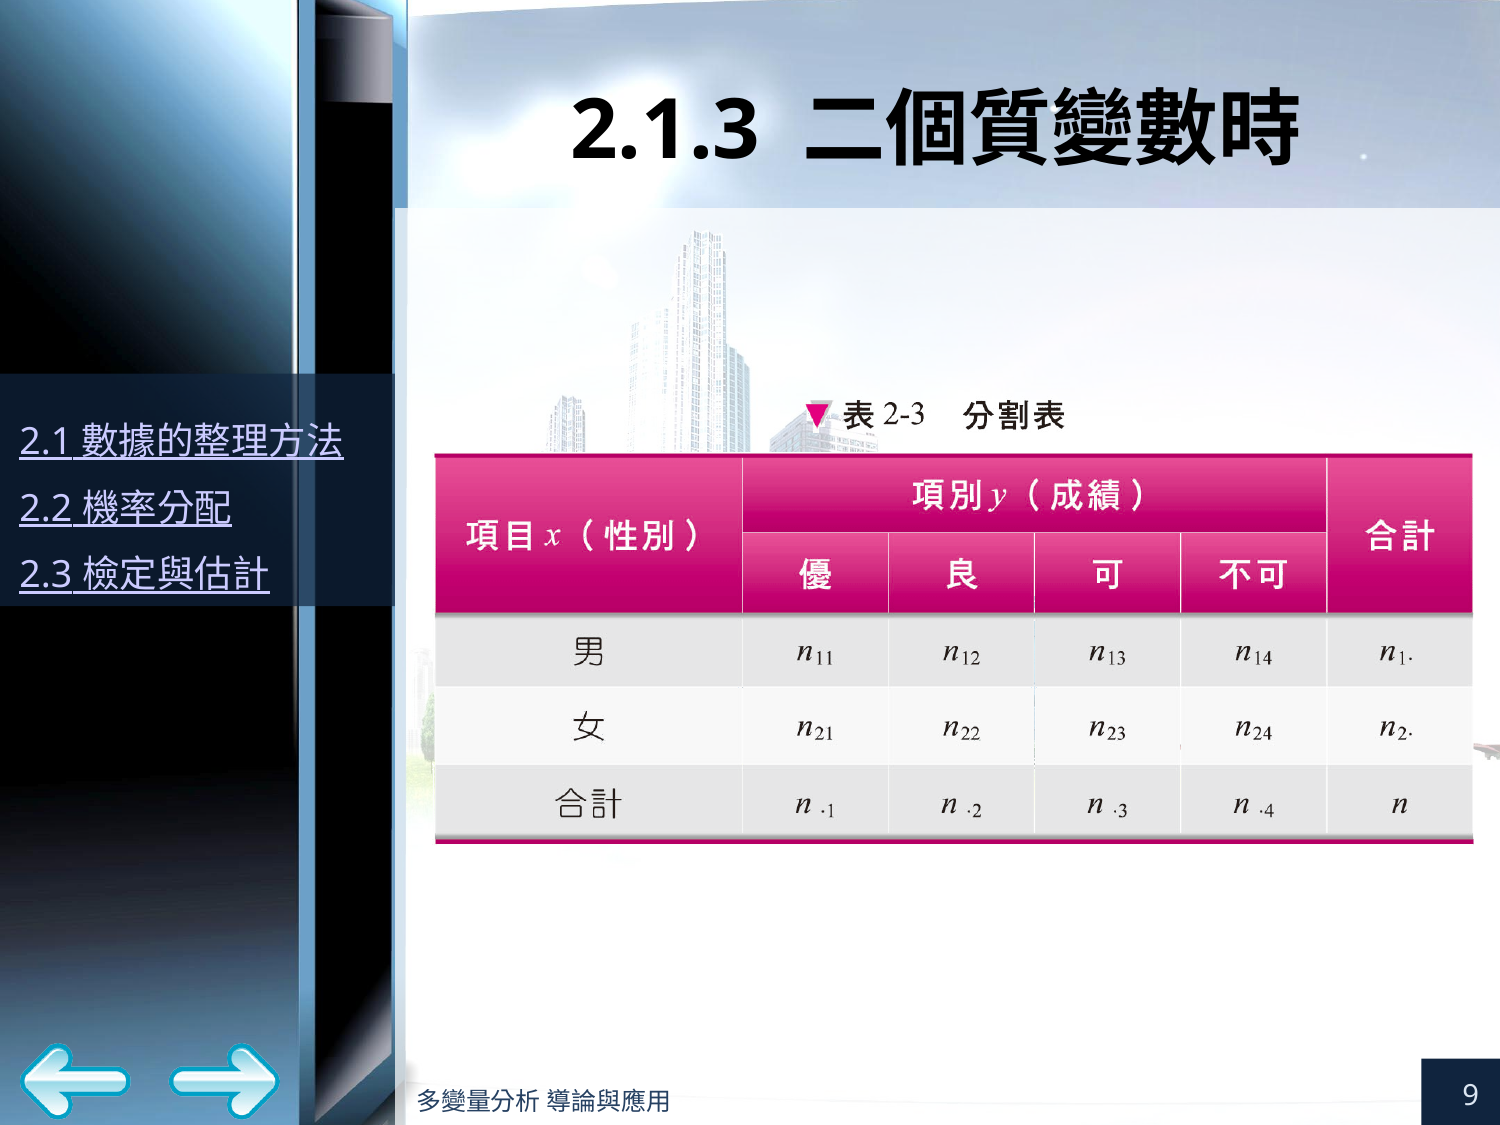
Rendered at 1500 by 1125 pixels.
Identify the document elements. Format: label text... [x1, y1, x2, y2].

picture [413, 382, 1495, 860]
slide_number 9 [1422, 1062, 1495, 1125]
title 2.1.3 二個質變數時 [407, 30, 1465, 219]
footer 多變量分析 導論與應用 [400, 1069, 800, 1125]
picture [0, 607, 395, 1125]
picture [0, 0, 1500, 373]
